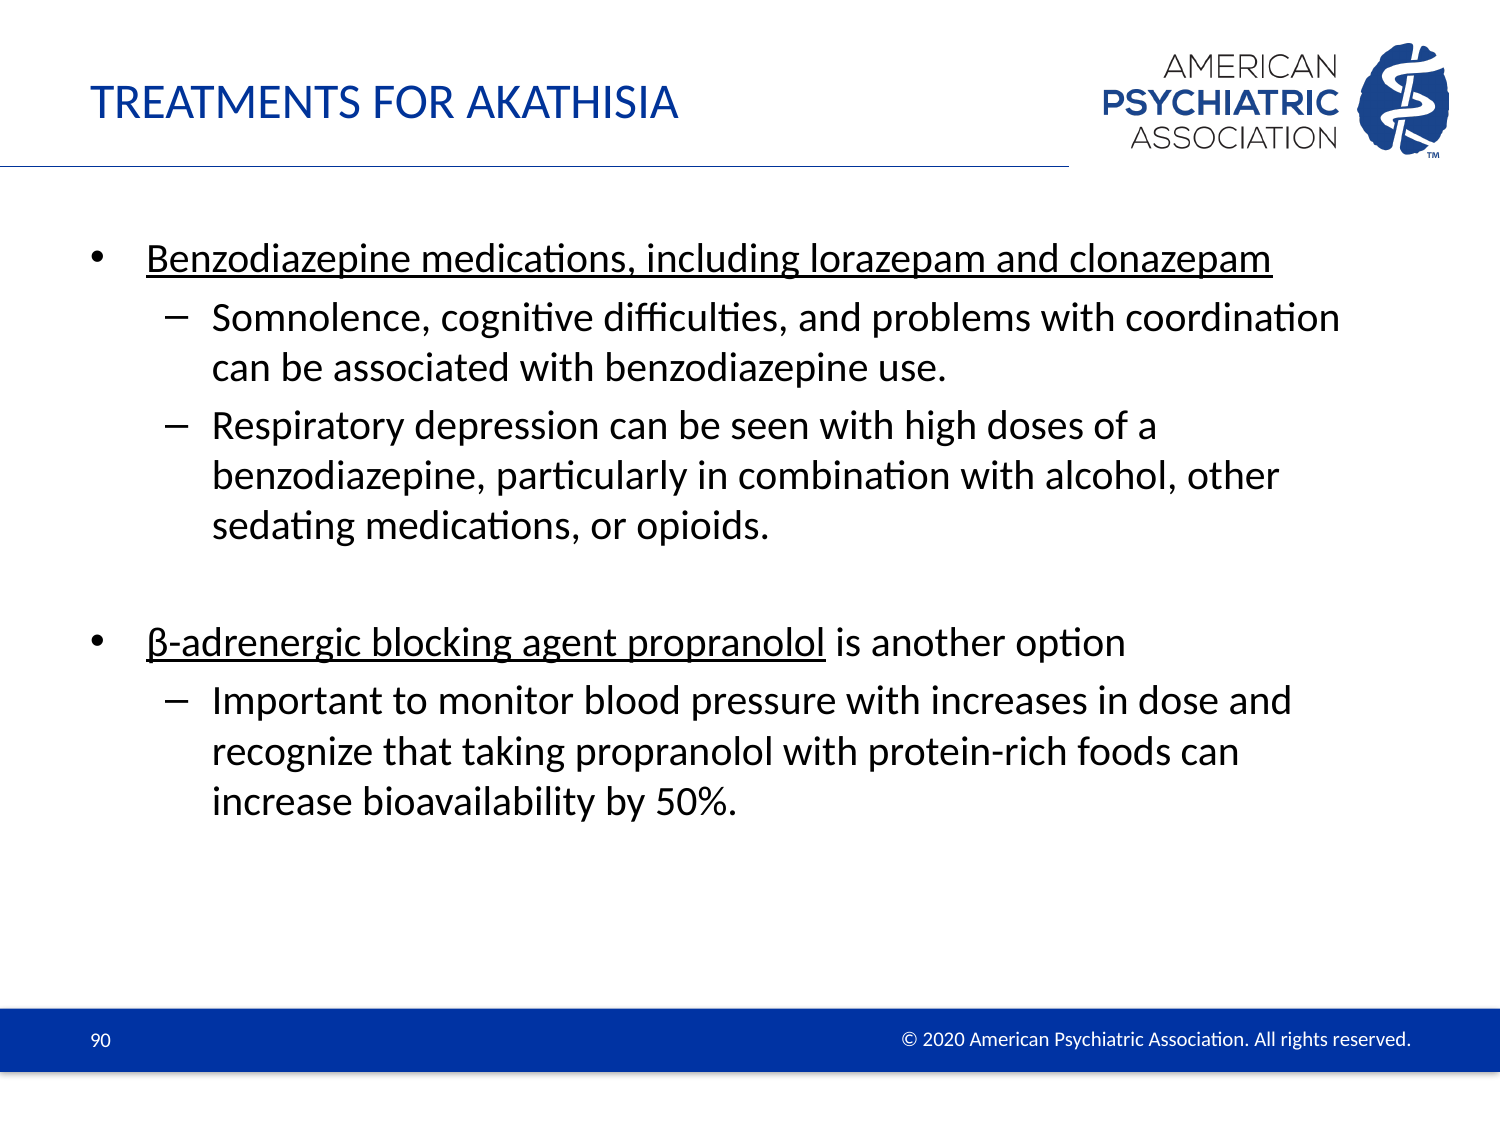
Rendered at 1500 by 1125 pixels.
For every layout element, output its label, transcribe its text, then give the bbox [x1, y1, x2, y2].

title Treatments for akathisia [75, 50, 1070, 147]
list Benzodiazepine medications, including lorazepam and clonazepam Somnolence, cognitive difficulties, and problems with coordination can be associated with benzodiazepine use. Respiratory depression can be seen with high doses of a benzodiazepine, particularly in combination with alcohol, other sedating medications, or opioids. β-adrenergic blocking agent propranolol is another option Important to monitor blood pressure with increases in dose and recognize that taking propranolol with protein-rich foods can increase bioavailability by 50%. [75, 223, 1357, 974]
